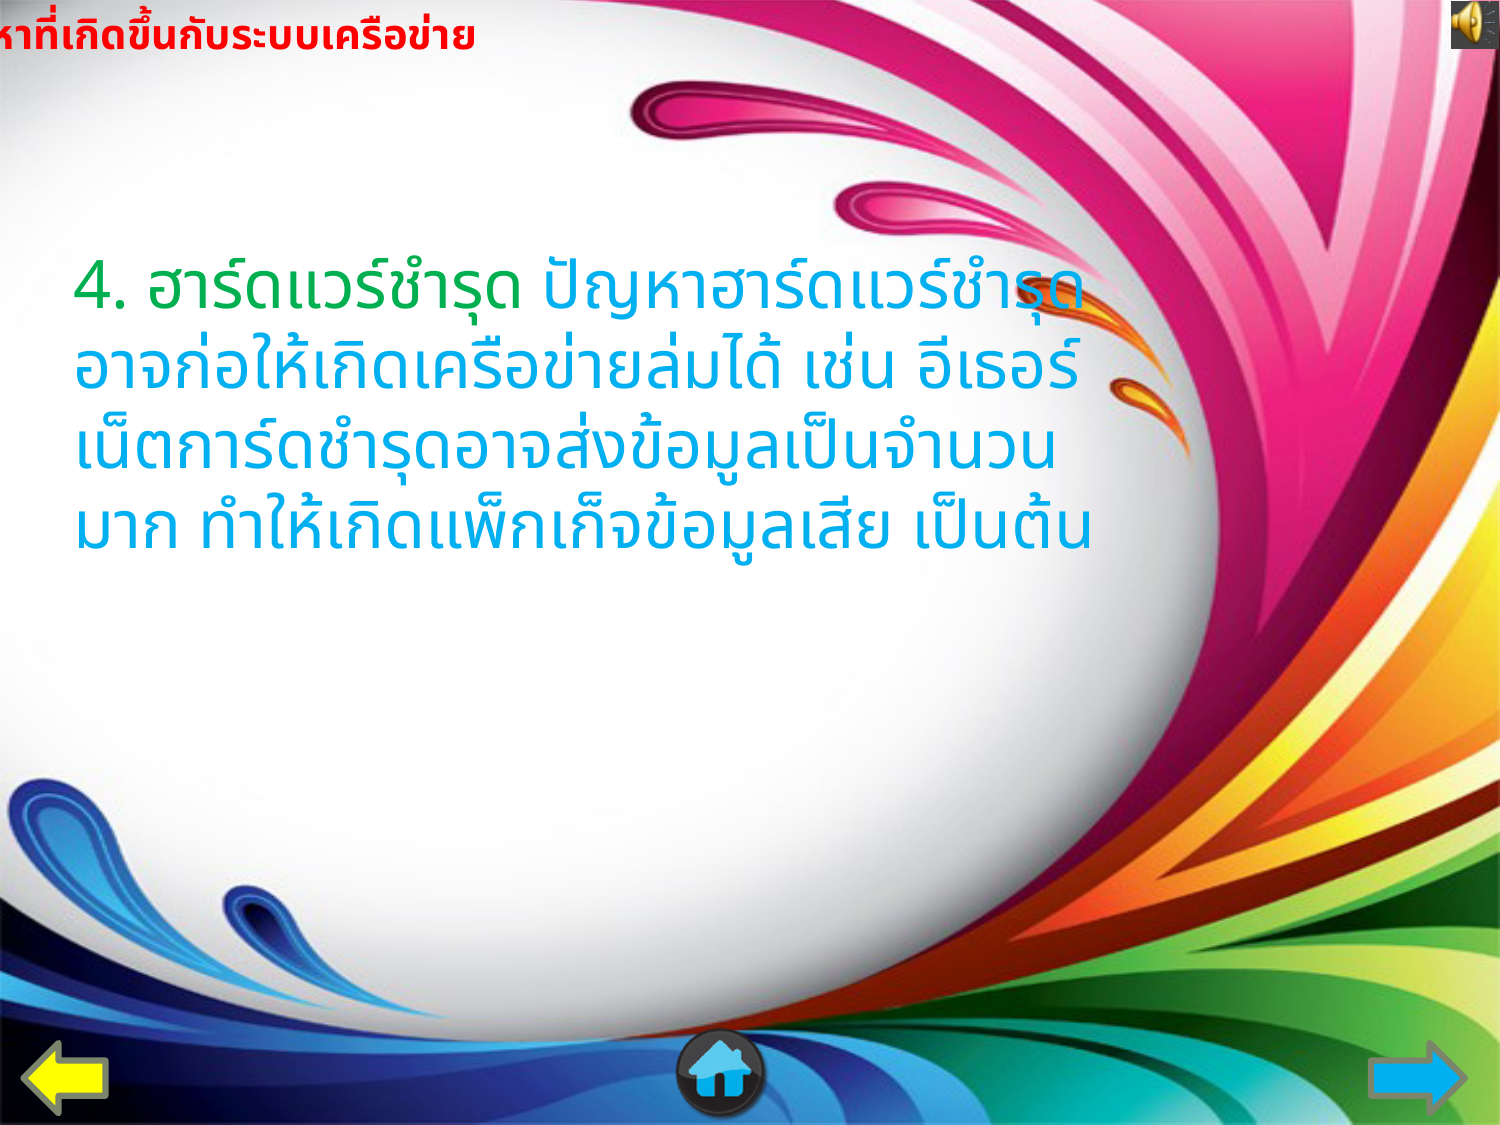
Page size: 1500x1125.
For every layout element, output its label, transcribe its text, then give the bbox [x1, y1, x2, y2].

text_box [1367, 1040, 1468, 1117]
picture [0, 0, 1500, 1125]
text_box ปัญหาที่เกิดขึ้นกับระบบเครือข่าย [0, 0, 493, 65]
text_box [20, 1040, 109, 1117]
text_box 4. ฮาร์ดแวร์ชำรุด ปัญหาฮาร์ดแวร์ชำรุดอาจก่อให้เกิดเครือข่ายล่มได้ เช่น อีเธอร์เน็ตการ์ดชำรุดอาจส่งข้อมูลเป็นจำนวนมาก ทำให้เกิดแพ็กเก็จข้อมูลเสีย เป็นต้น [58, 234, 1149, 569]
